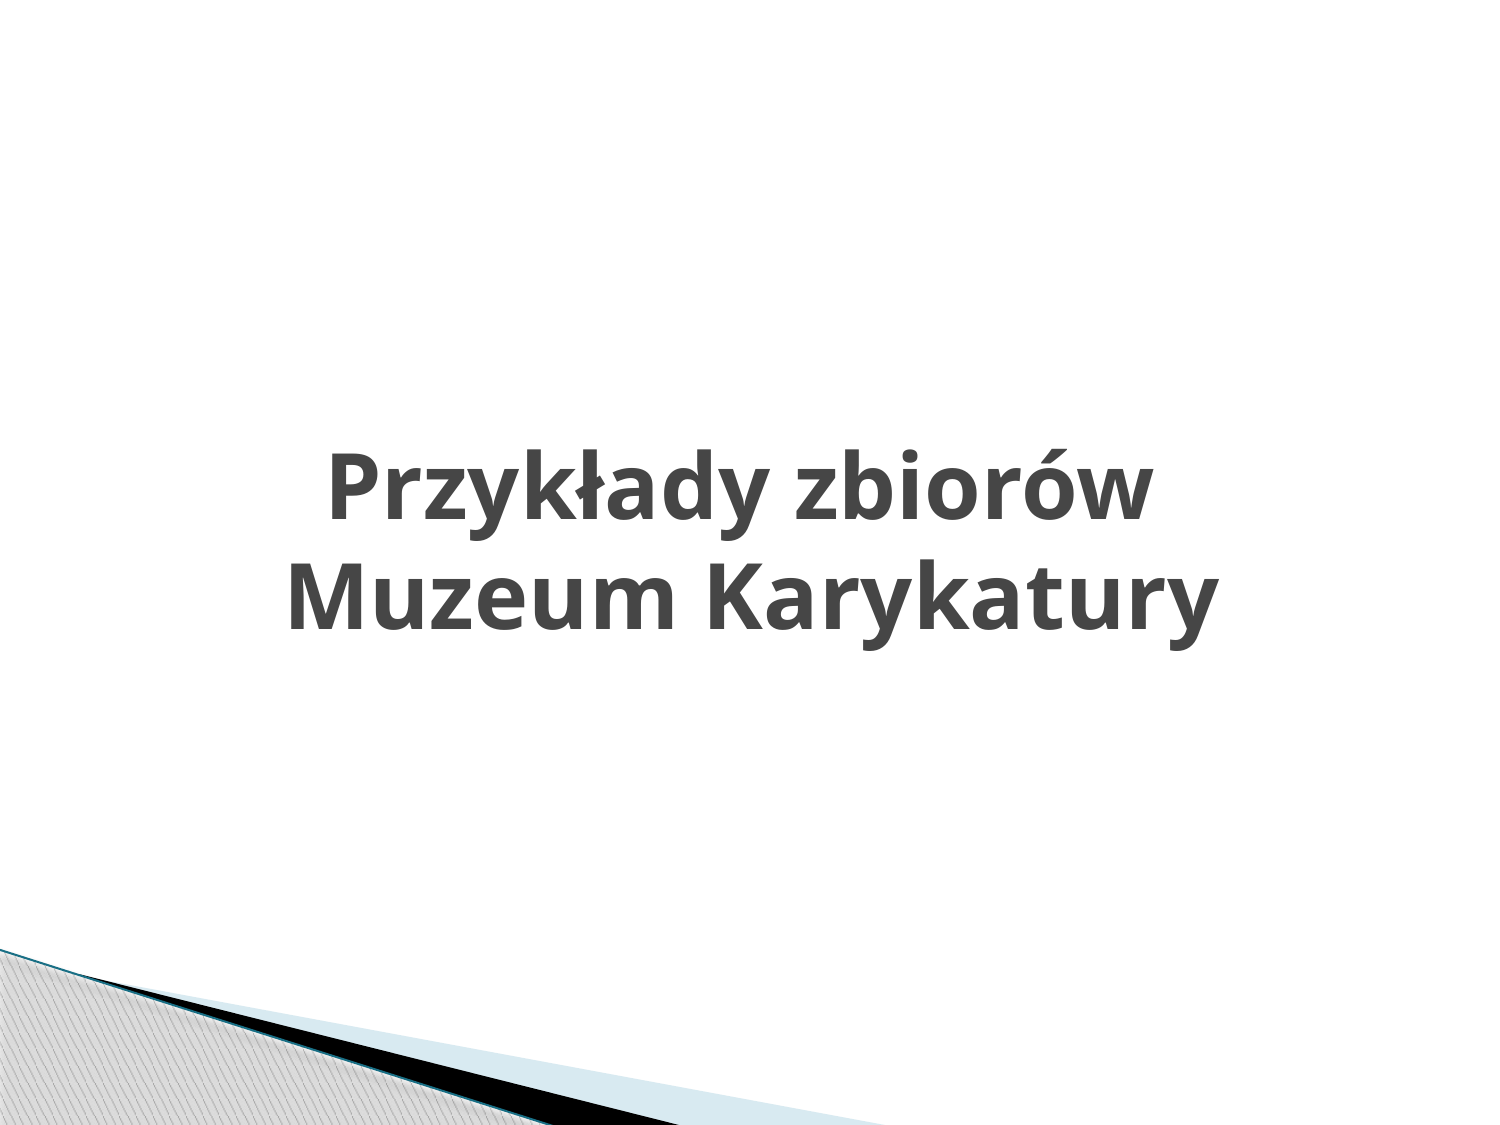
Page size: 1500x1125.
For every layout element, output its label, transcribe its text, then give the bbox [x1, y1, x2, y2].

title Przykłady zbiorów Muzeum Karykatury [76, 444, 1427, 632]
